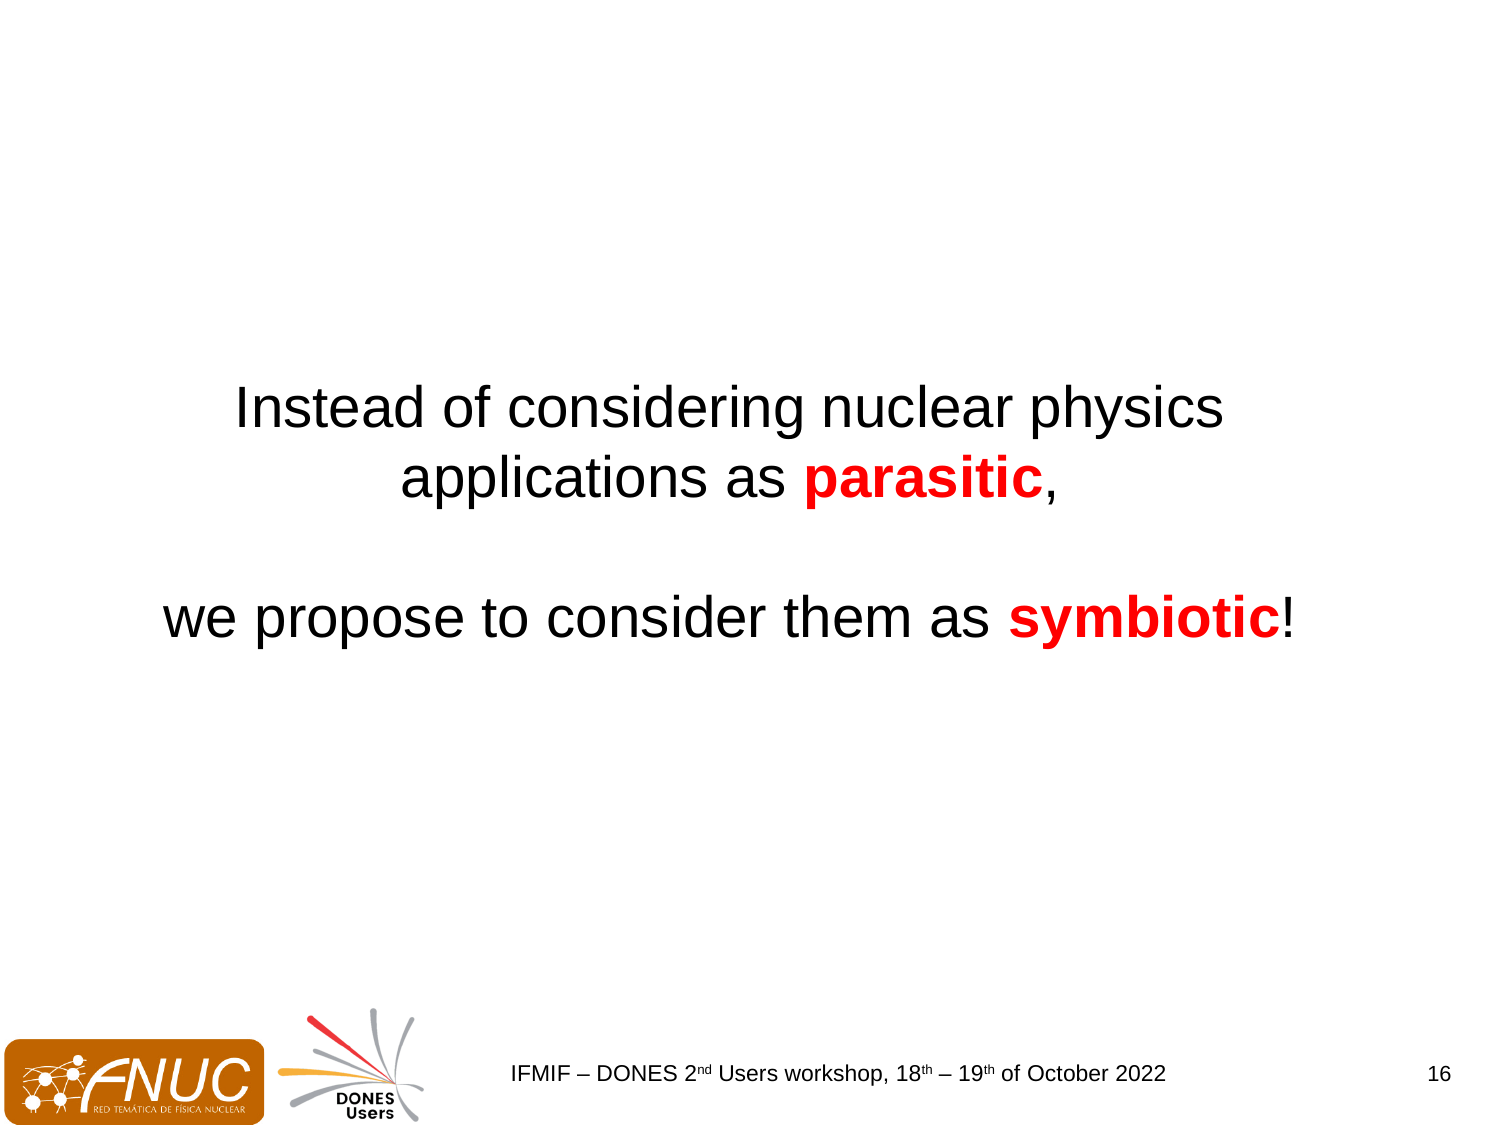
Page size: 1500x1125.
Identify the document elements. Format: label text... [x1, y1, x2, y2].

picture [4, 1034, 265, 1125]
slide_number 16 [1116, 1042, 1467, 1103]
text_box Instead of considering nuclear physics applications as parasitic, we propose to consider them as symbiotic! [112, 361, 1349, 657]
picture [277, 1007, 425, 1123]
